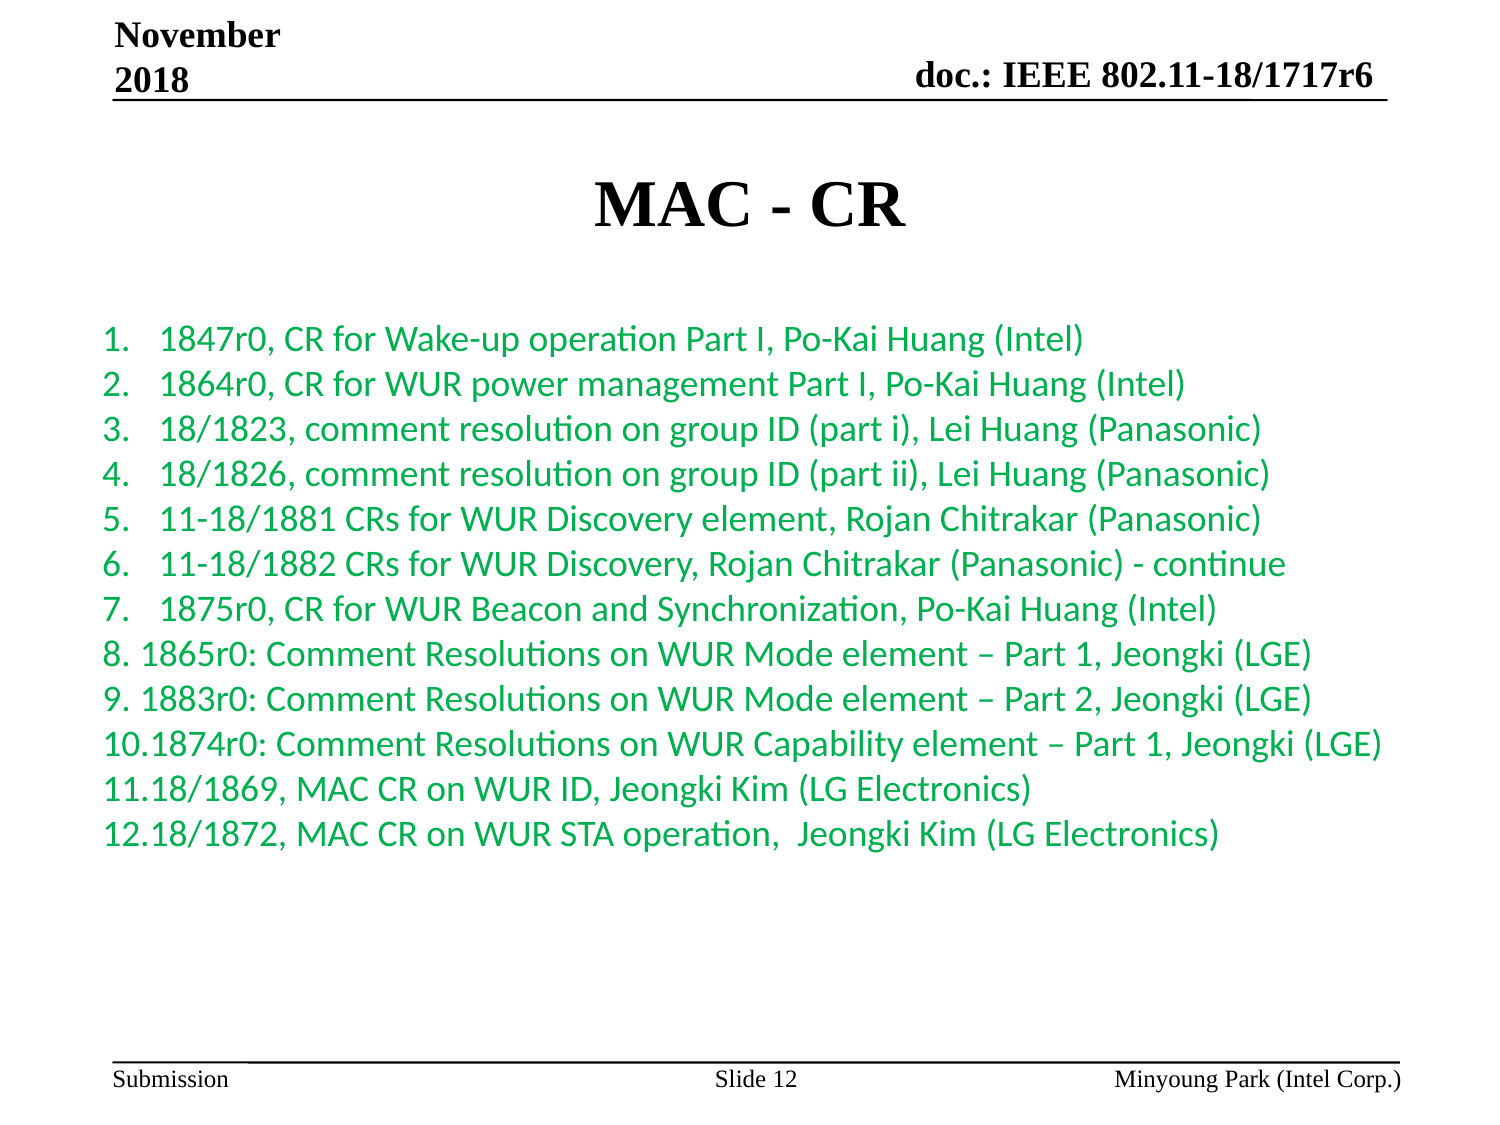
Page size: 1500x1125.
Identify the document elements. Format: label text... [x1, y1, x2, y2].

title MAC - CR [112, 112, 1388, 288]
text_box 1847r0, CR for Wake-up operation Part I, Po-Kai Huang (Intel) 1864r0, CR for WUR power management Part I, Po-Kai Huang (Intel) 18/1823, comment resolution on group ID (part i), Lei Huang (Panasonic) 18/1826, comment resolution on group ID (part ii), Lei Huang (Panasonic) 11-18/1881 CRs for WUR Discovery element, Rojan Chitrakar (Panasonic) 11-18/1882 CRs for WUR Discovery, Rojan Chitrakar (Panasonic) - continue 1875r0, CR for WUR Beacon and Synchronization, Po-Kai Huang (Intel) 1865r0: Comment Resolutions on WUR Mode element – Part 1, Jeongki (LGE) 1883r0: Comment Resolutions on WUR Mode element – Part 2, Jeongki (LGE) 1874r0: Comment Resolutions on WUR Capability element – Part 1, Jeongki (LGE) 18/1869, MAC CR on WUR ID, Jeongki Kim (LG Electronics) 18/1872, MAC CR on WUR STA operation, Jeongki Kim (LG Electronics) [31, 306, 1469, 861]
footer Minyoung Park (Intel Corp.) [949, 1061, 1402, 1093]
slide_number Slide 12 [712, 1061, 800, 1093]
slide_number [114, 54, 335, 101]
